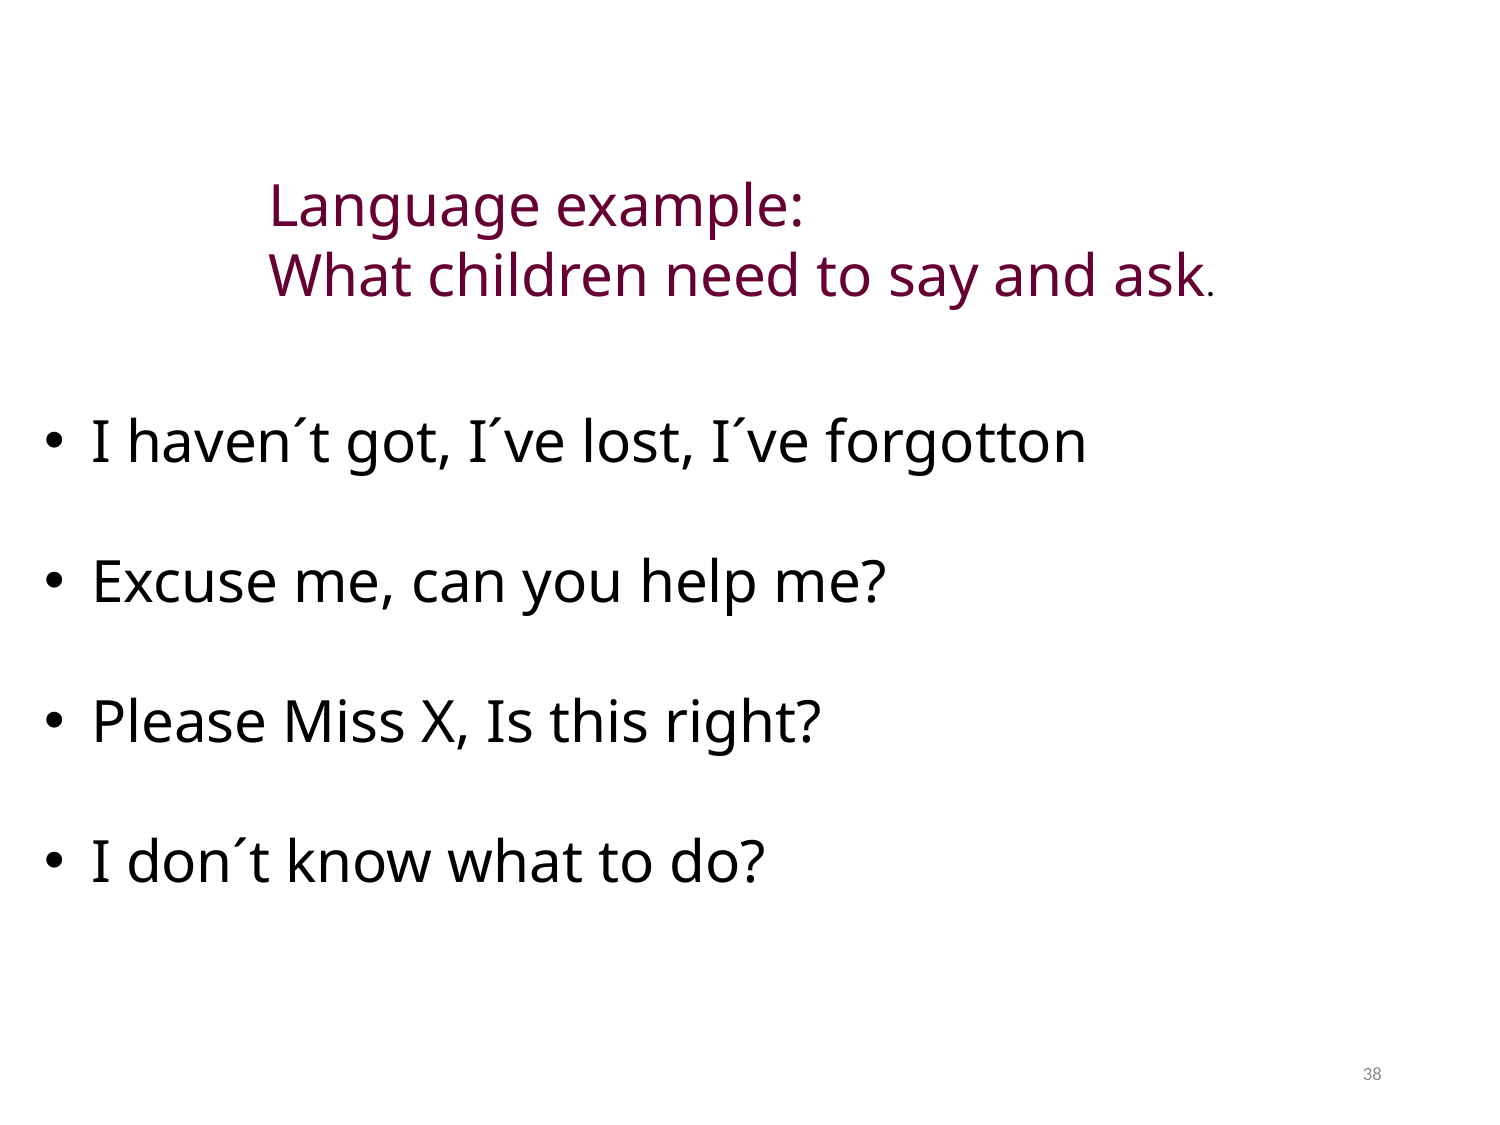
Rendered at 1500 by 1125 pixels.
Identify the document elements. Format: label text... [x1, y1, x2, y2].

slide_number 38 [1059, 1042, 1397, 1103]
text_box Language example: What children need to say and ask. [253, 160, 1500, 316]
text_box I haven´t got, I´ve lost, I´ve forgotton Excuse me, can you help me? Please Miss X, Is this right? I don´t know what to do? [29, 397, 1412, 902]
